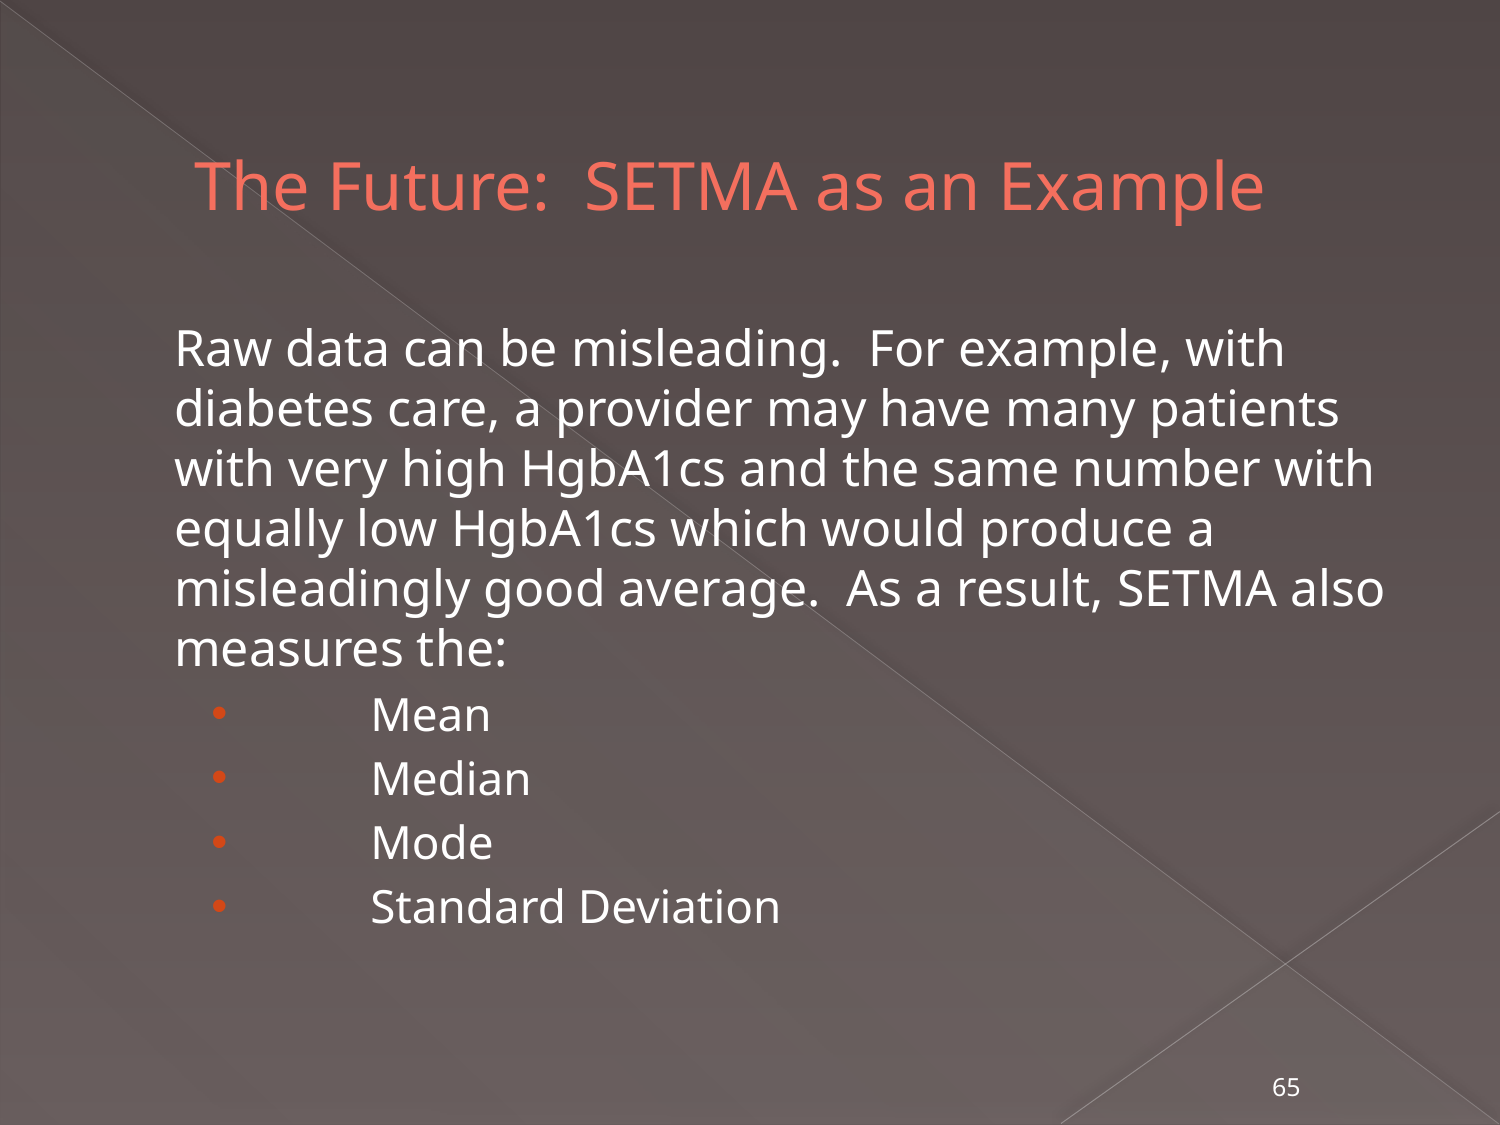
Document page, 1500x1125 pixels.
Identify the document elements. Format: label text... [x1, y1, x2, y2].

text_box The Future: SETMA as an Example [99, 68, 1450, 299]
list Raw data can be misleading. For example, with diabetes care, a provider may have many patients with very high HgbA1cs and the same number with equally low HgbA1cs which would produce a misleadingly good average. As a result, SETMA also measures the: Mean Median Mode Standard Deviation [75, 308, 1425, 1059]
slide_number 65 [1245, 1063, 1328, 1113]
